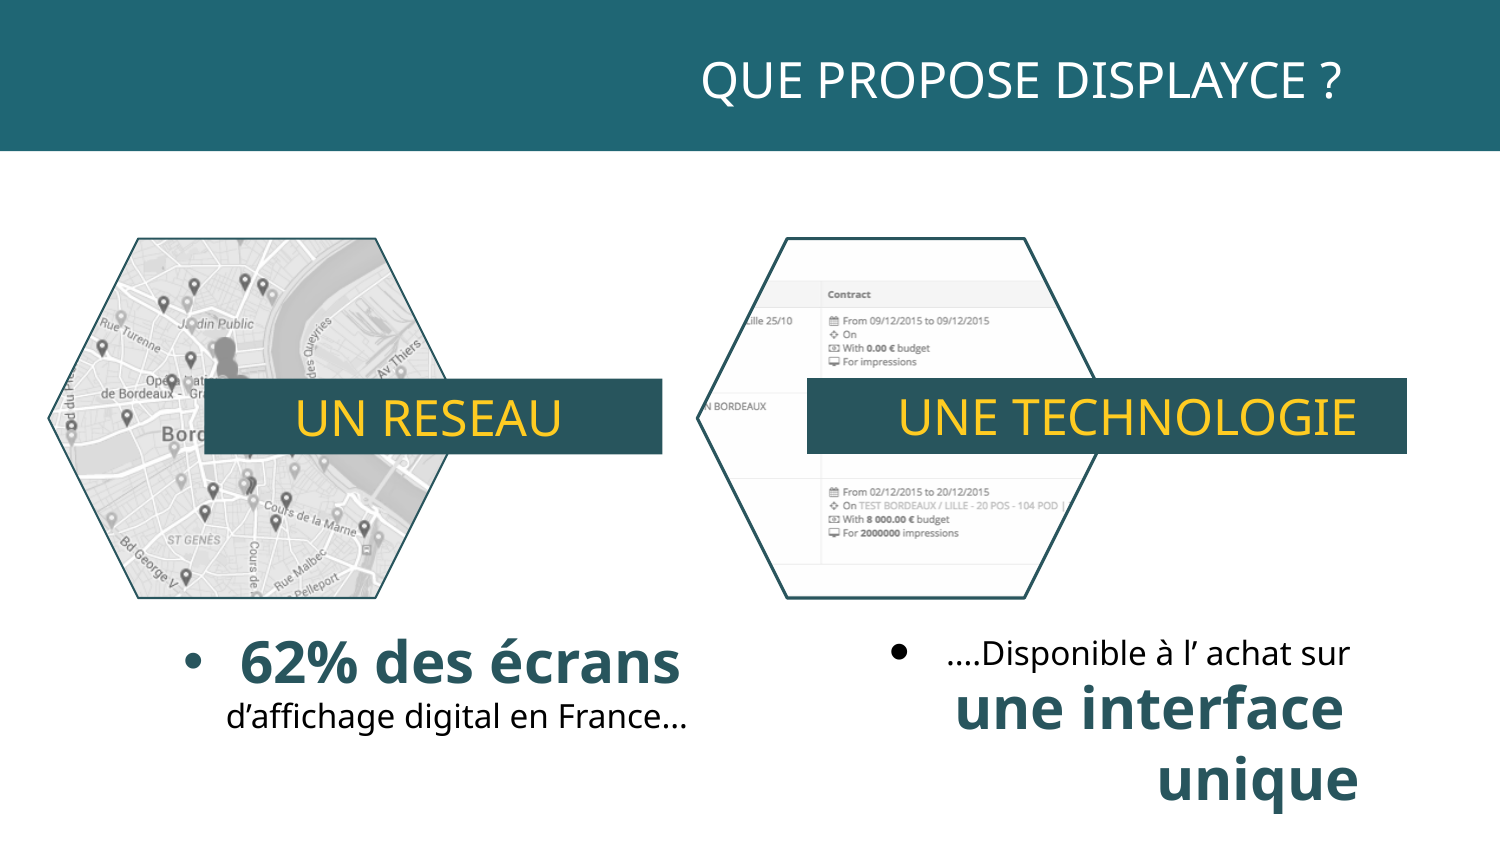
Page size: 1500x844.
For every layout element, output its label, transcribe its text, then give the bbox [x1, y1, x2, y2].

text_box [0, 0, 1500, 152]
text_box QUE PROPOSE DISPLAYCE ? [134, 28, 1358, 129]
text_box UNE TECHNOLOGIE [807, 378, 1407, 454]
text_box 62% des écrans d’affichage digital en France… [125, 609, 713, 740]
text_box ….Disponible à l’ achat sur une interface unique [720, 616, 1376, 747]
text_box UN RESEAU [204, 378, 663, 455]
text_box [697, 238, 1097, 598]
text_box [48, 238, 447, 598]
